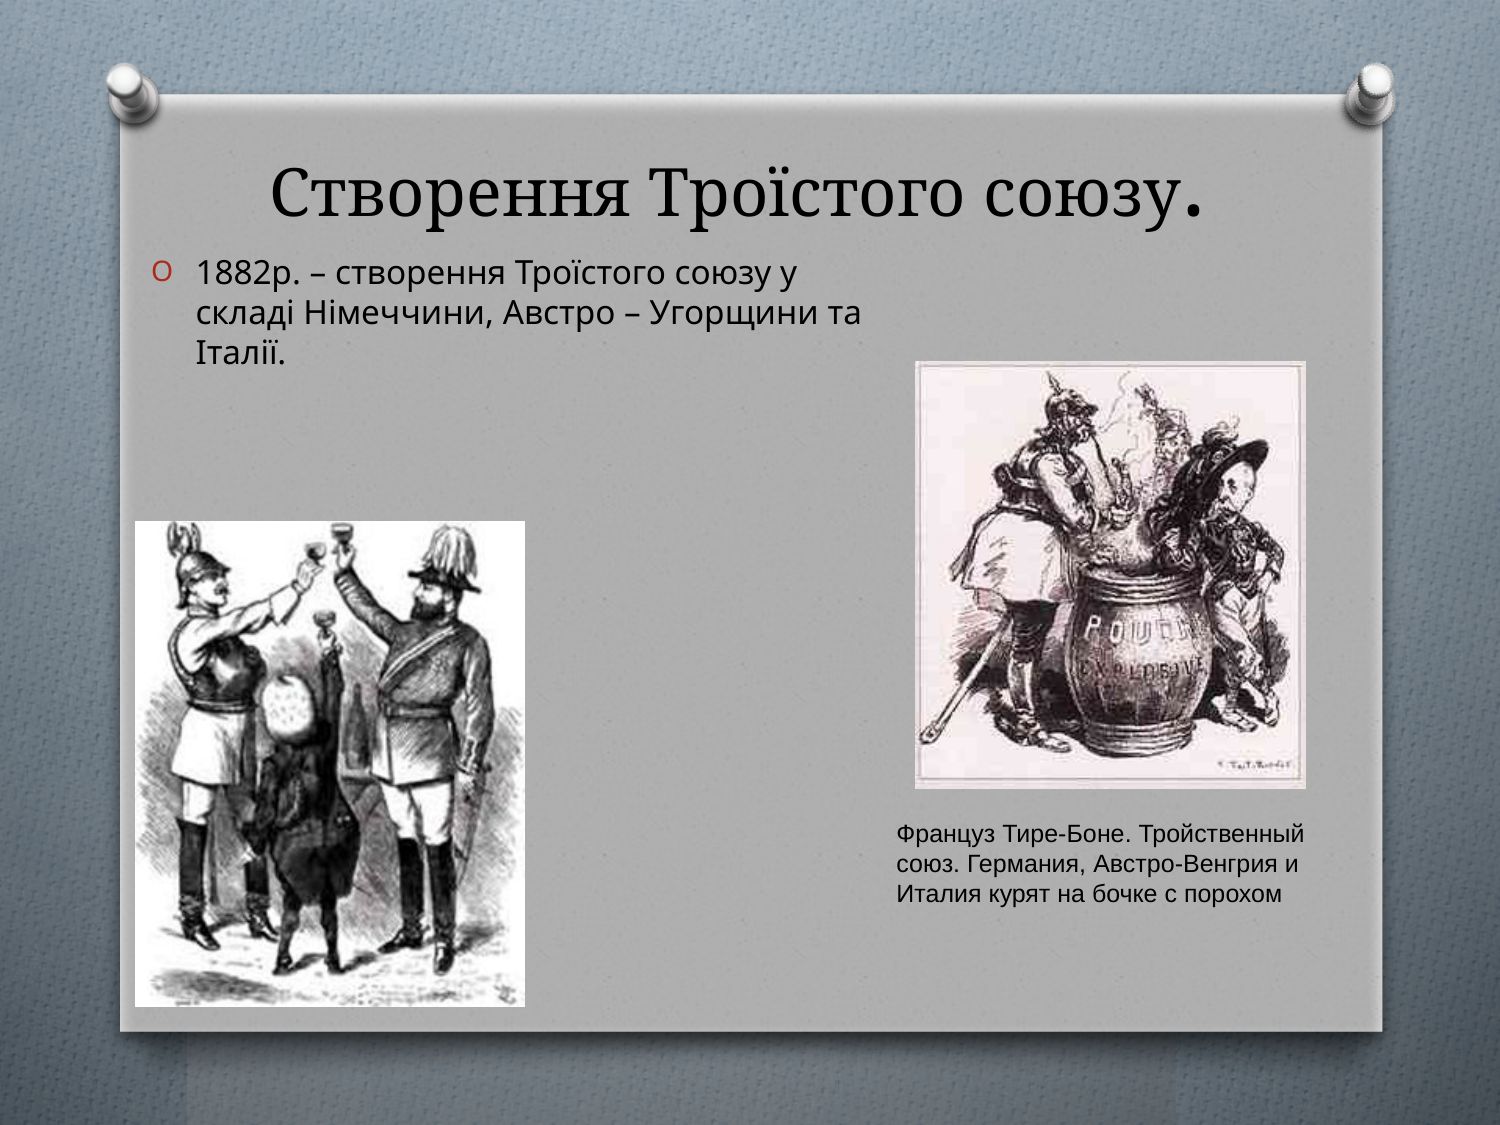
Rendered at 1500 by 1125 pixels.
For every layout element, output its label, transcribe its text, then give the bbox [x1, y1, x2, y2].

picture [135, 520, 525, 1008]
title Створення Троїстого союзу. [166, 125, 1310, 236]
picture [75, 31, 197, 152]
picture [915, 361, 1307, 789]
text_box Француз Тире-Боне. Тройственный союз. Германия, Австро-Венгрия и Италия курят на бочке с порохом [881, 810, 1340, 916]
picture [1317, 35, 1439, 156]
list 1882р. – створення Троїстого союзу у складі Німеччини, Австро – Угорщини та Італії. [135, 243, 882, 412]
